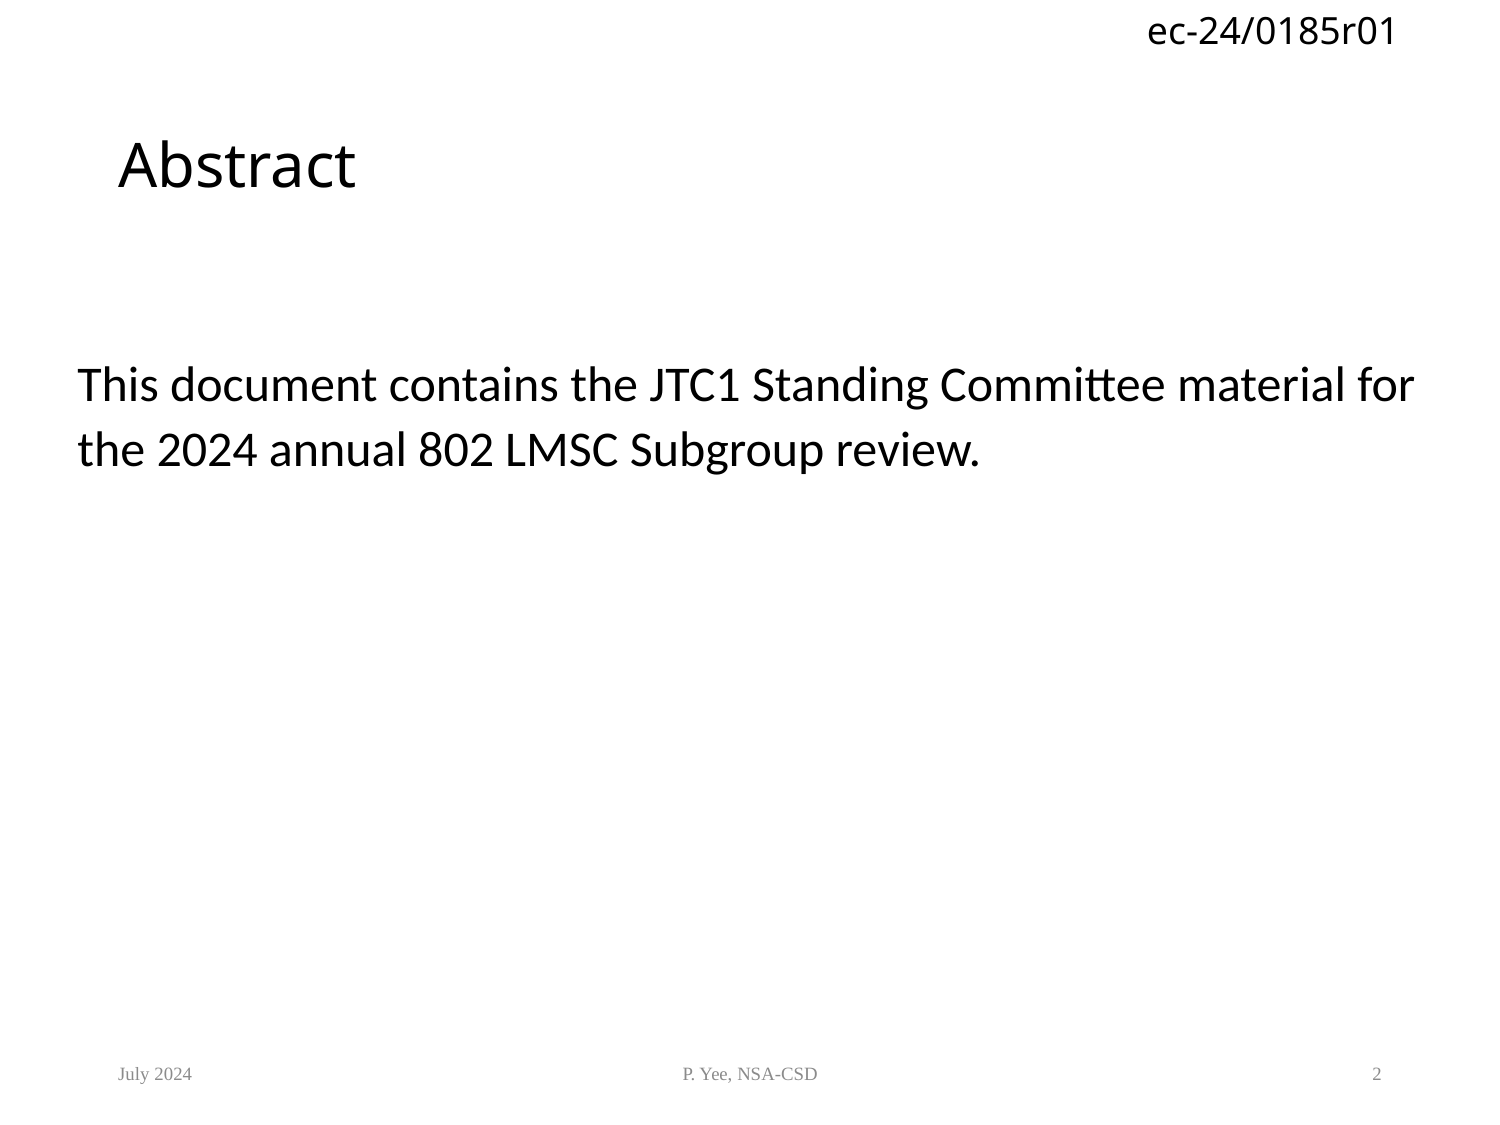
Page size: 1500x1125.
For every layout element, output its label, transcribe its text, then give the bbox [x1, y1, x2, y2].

title Abstract [103, 59, 1397, 278]
slide_number 2 [1059, 1042, 1397, 1103]
list This document contains the JTC1 Standing Committee material for the 2024 annual 802 LMSC Subgroup review. [62, 337, 1463, 713]
footer P. Yee, NSA-CSD [496, 1042, 1004, 1103]
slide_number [103, 1042, 441, 1103]
